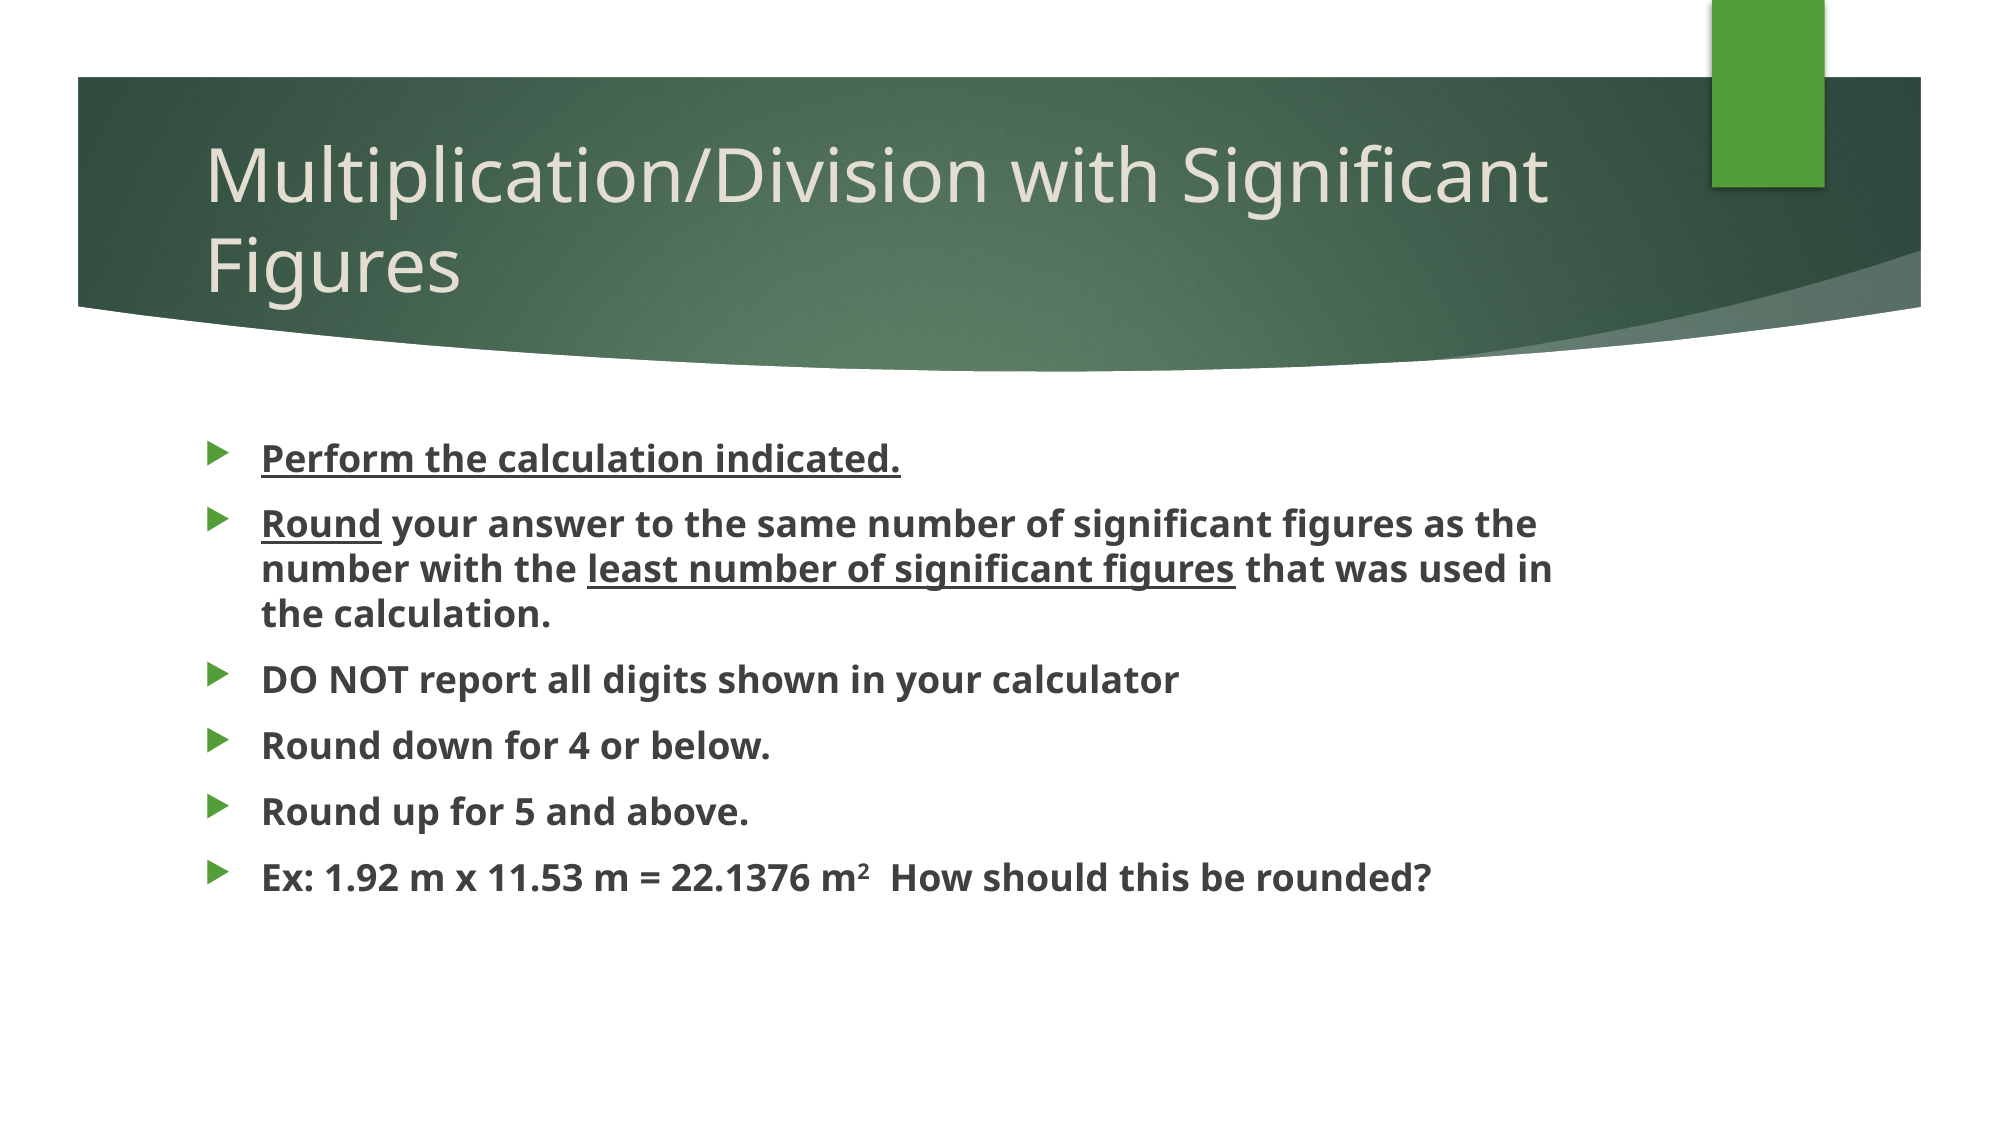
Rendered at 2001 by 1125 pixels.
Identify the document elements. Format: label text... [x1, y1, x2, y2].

list Perform the calculation indicated. Round your answer to the same number of significant figures as the number with the least number of significant figures that was used in the calculation. DO NOT report all digits shown in your calculator Round down for 4 or below. Round up for 5 and above. Ex: 1.92 m x 11.53 m = 22.1376 m2 How should this be rounded? [189, 427, 1638, 988]
title Multiplication/Division with Significant Figures [189, 159, 1638, 276]
